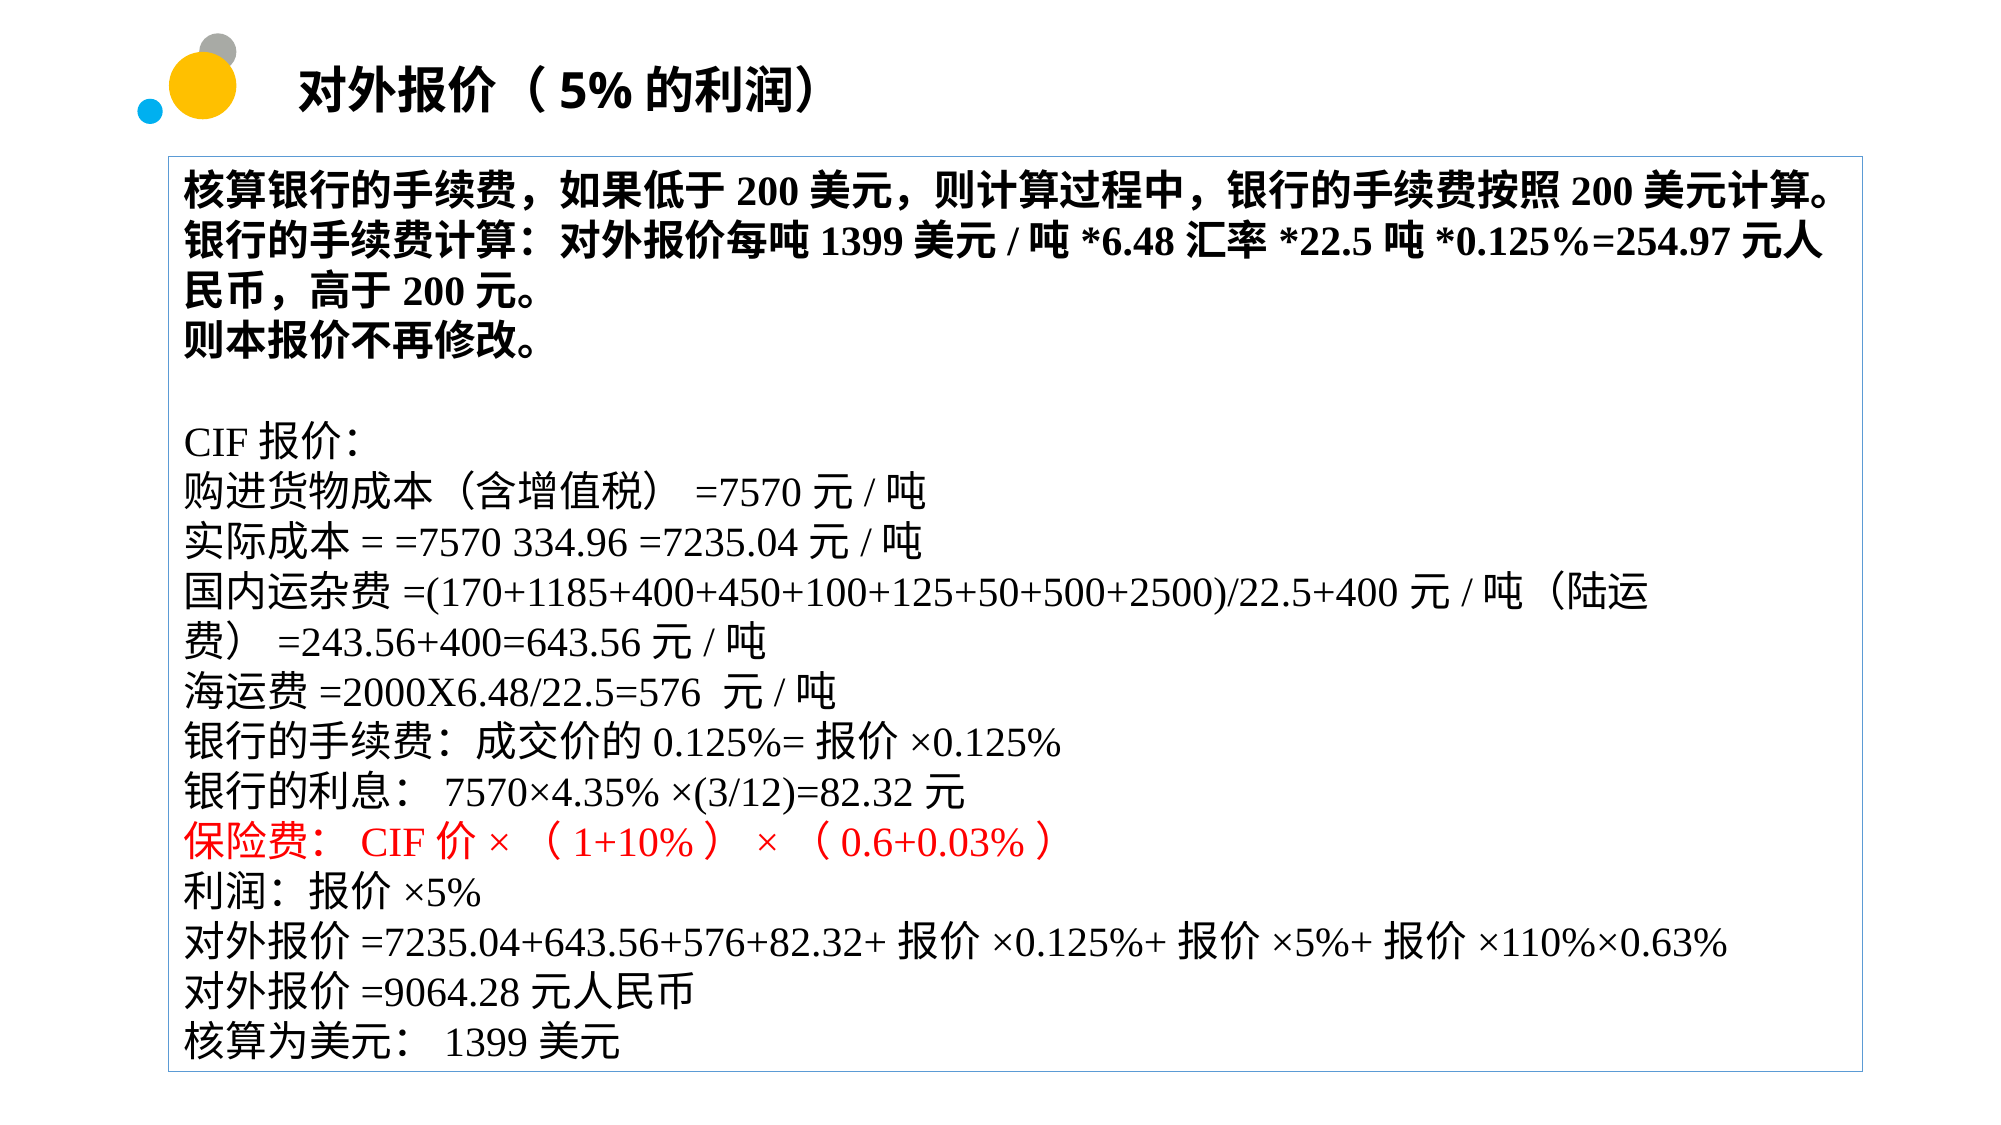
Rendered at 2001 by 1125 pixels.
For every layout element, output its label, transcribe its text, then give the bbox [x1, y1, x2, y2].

text_box 对外报价（5%的利润） [282, 52, 976, 132]
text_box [137, 33, 237, 124]
